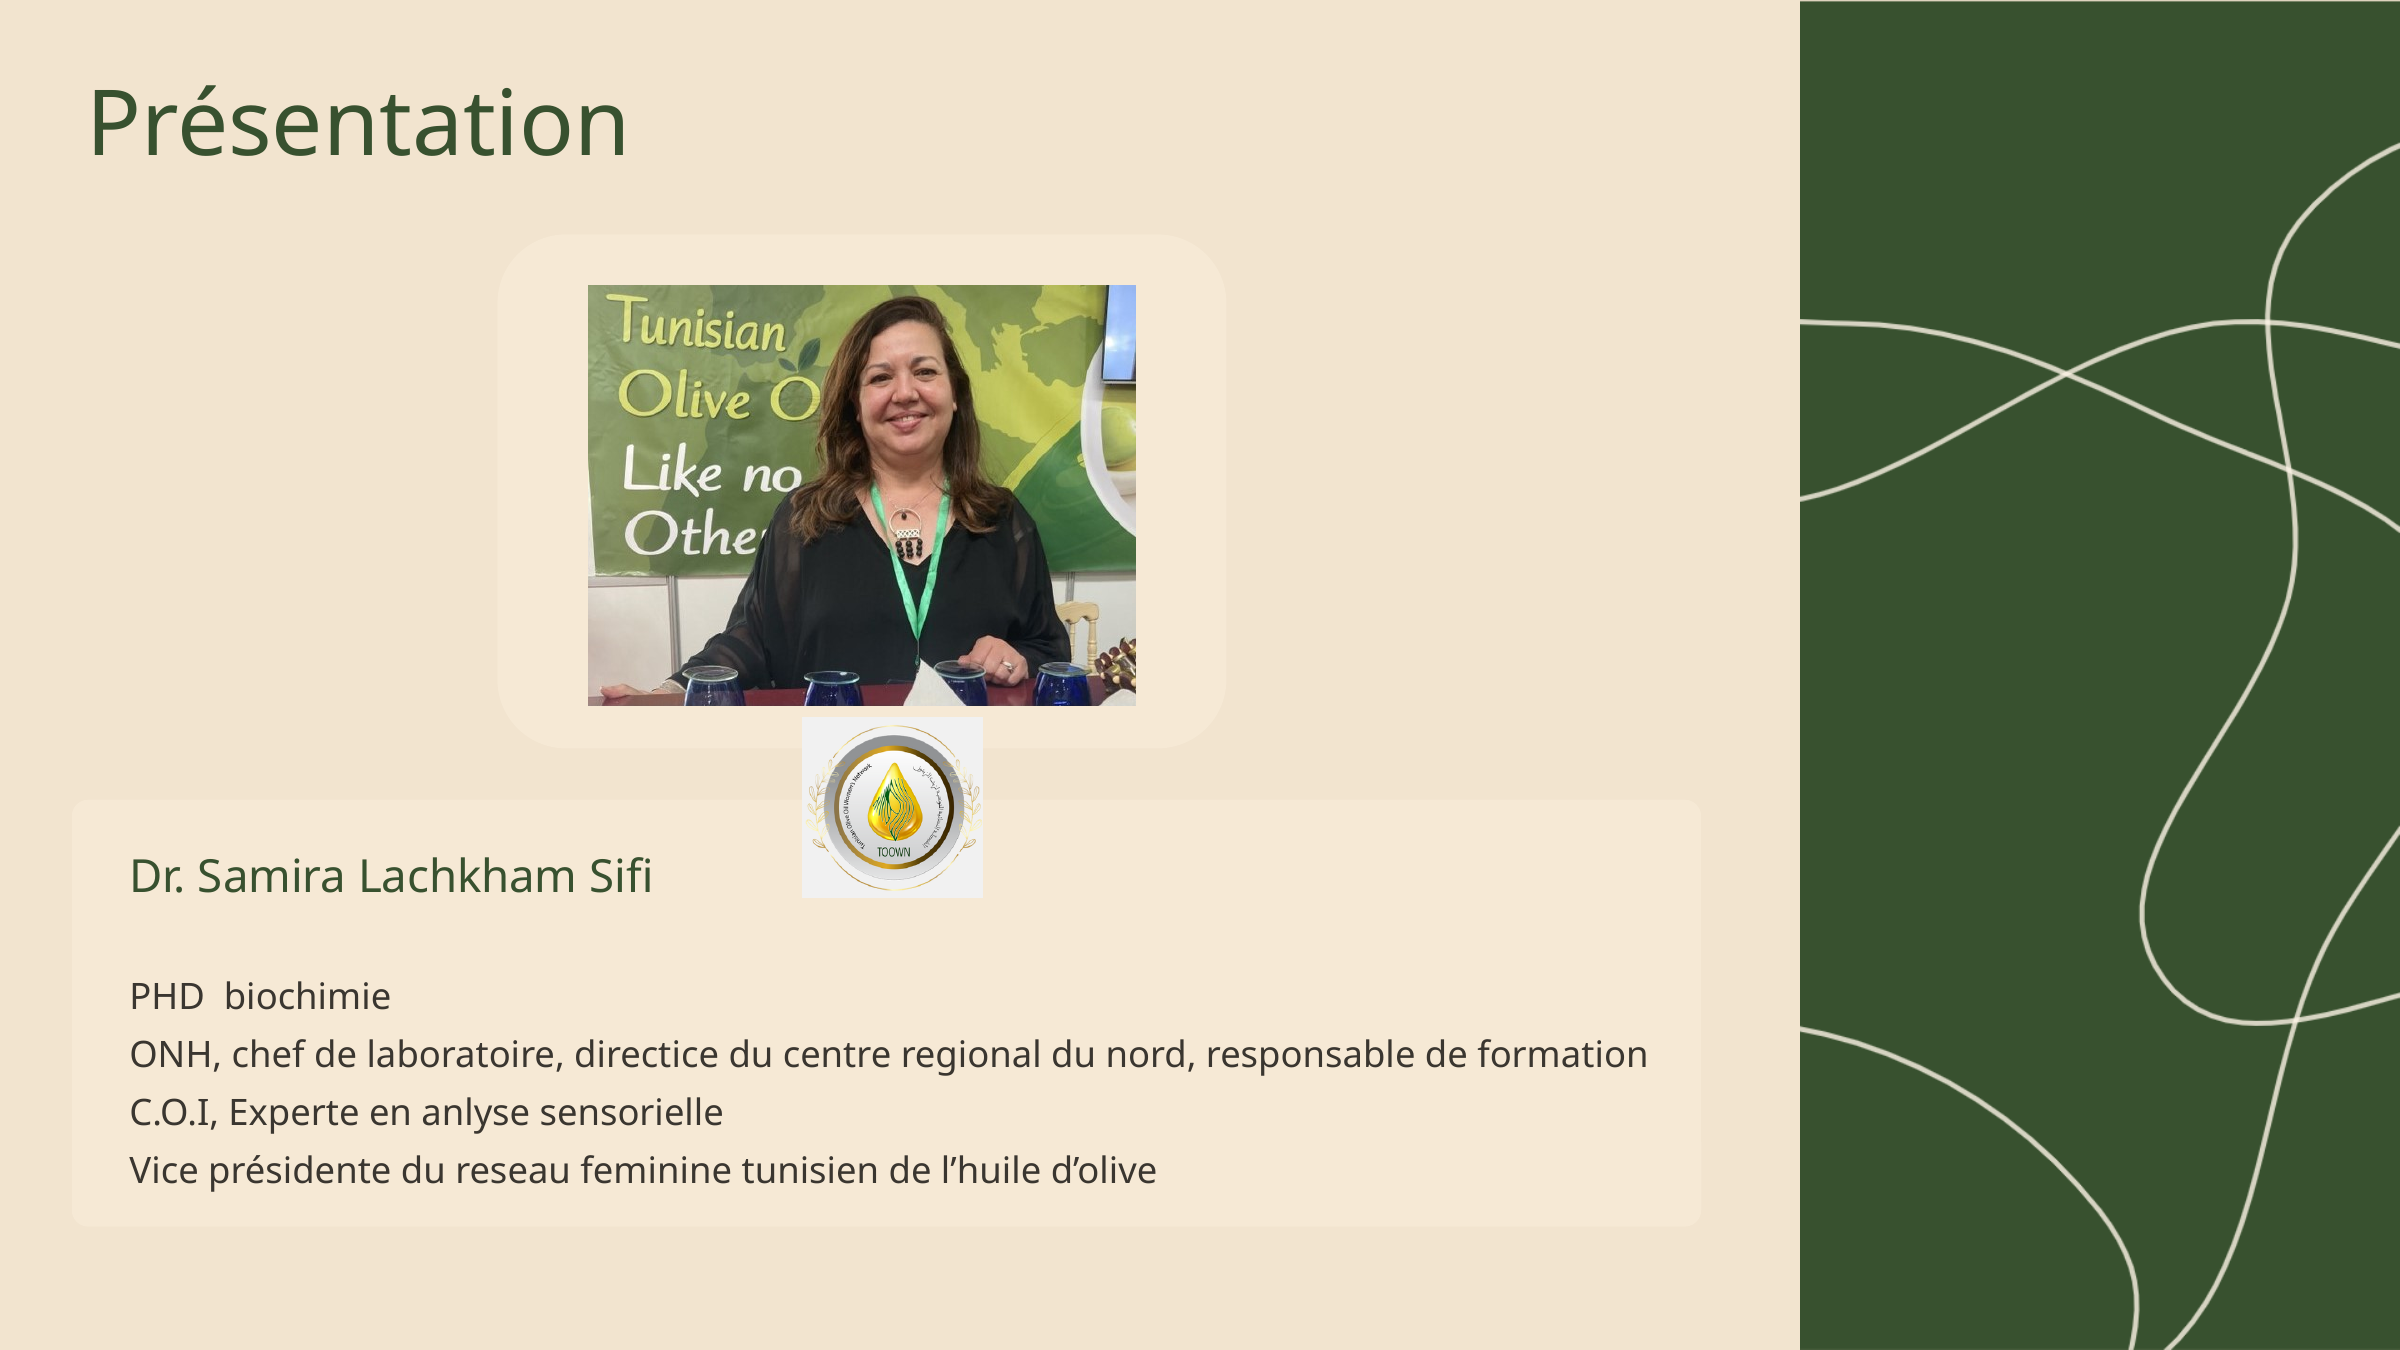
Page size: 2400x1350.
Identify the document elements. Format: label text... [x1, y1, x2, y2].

picture [588, 285, 1136, 706]
text_box Présentation [71, 52, 801, 167]
text_box [497, 234, 1227, 749]
text_box PHD biochimie ONH, chef de laboratoire, directice du centre regional du nord, responsable de formation C.O.I, Experte en anlyse sensorielle Vice présidente du reseau feminine tunisien de l’huile d’olive [114, 950, 1672, 1265]
picture [1799, 0, 2400, 1350]
picture [802, 717, 983, 898]
text_box Dr. Samira Lachkham Sifi [114, 837, 881, 929]
text_box [71, 799, 1702, 1227]
text_box [0, 0, 1799, 1350]
